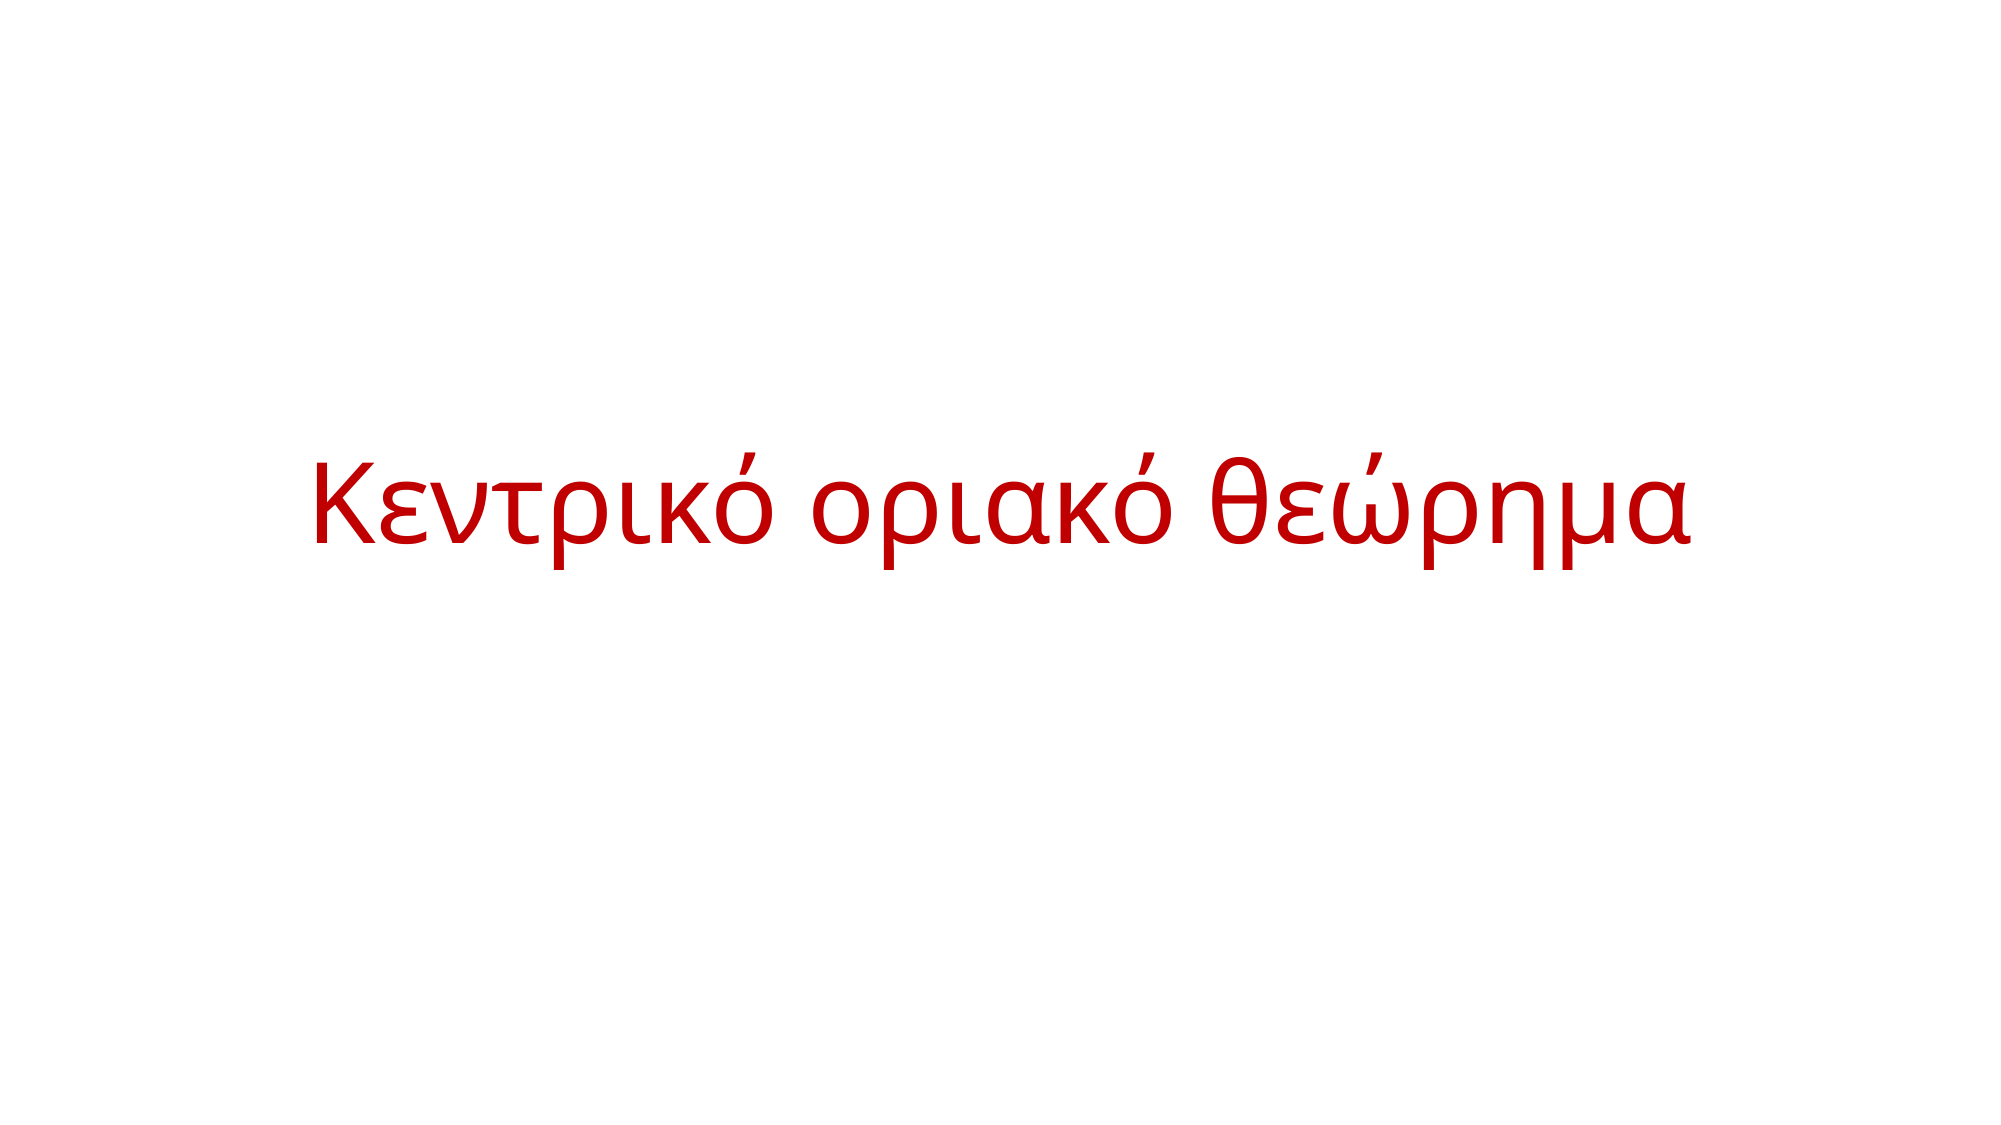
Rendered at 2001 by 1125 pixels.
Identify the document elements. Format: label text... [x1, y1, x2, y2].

title Κεντρικό οριακό θεώρημα [249, 184, 1750, 576]
